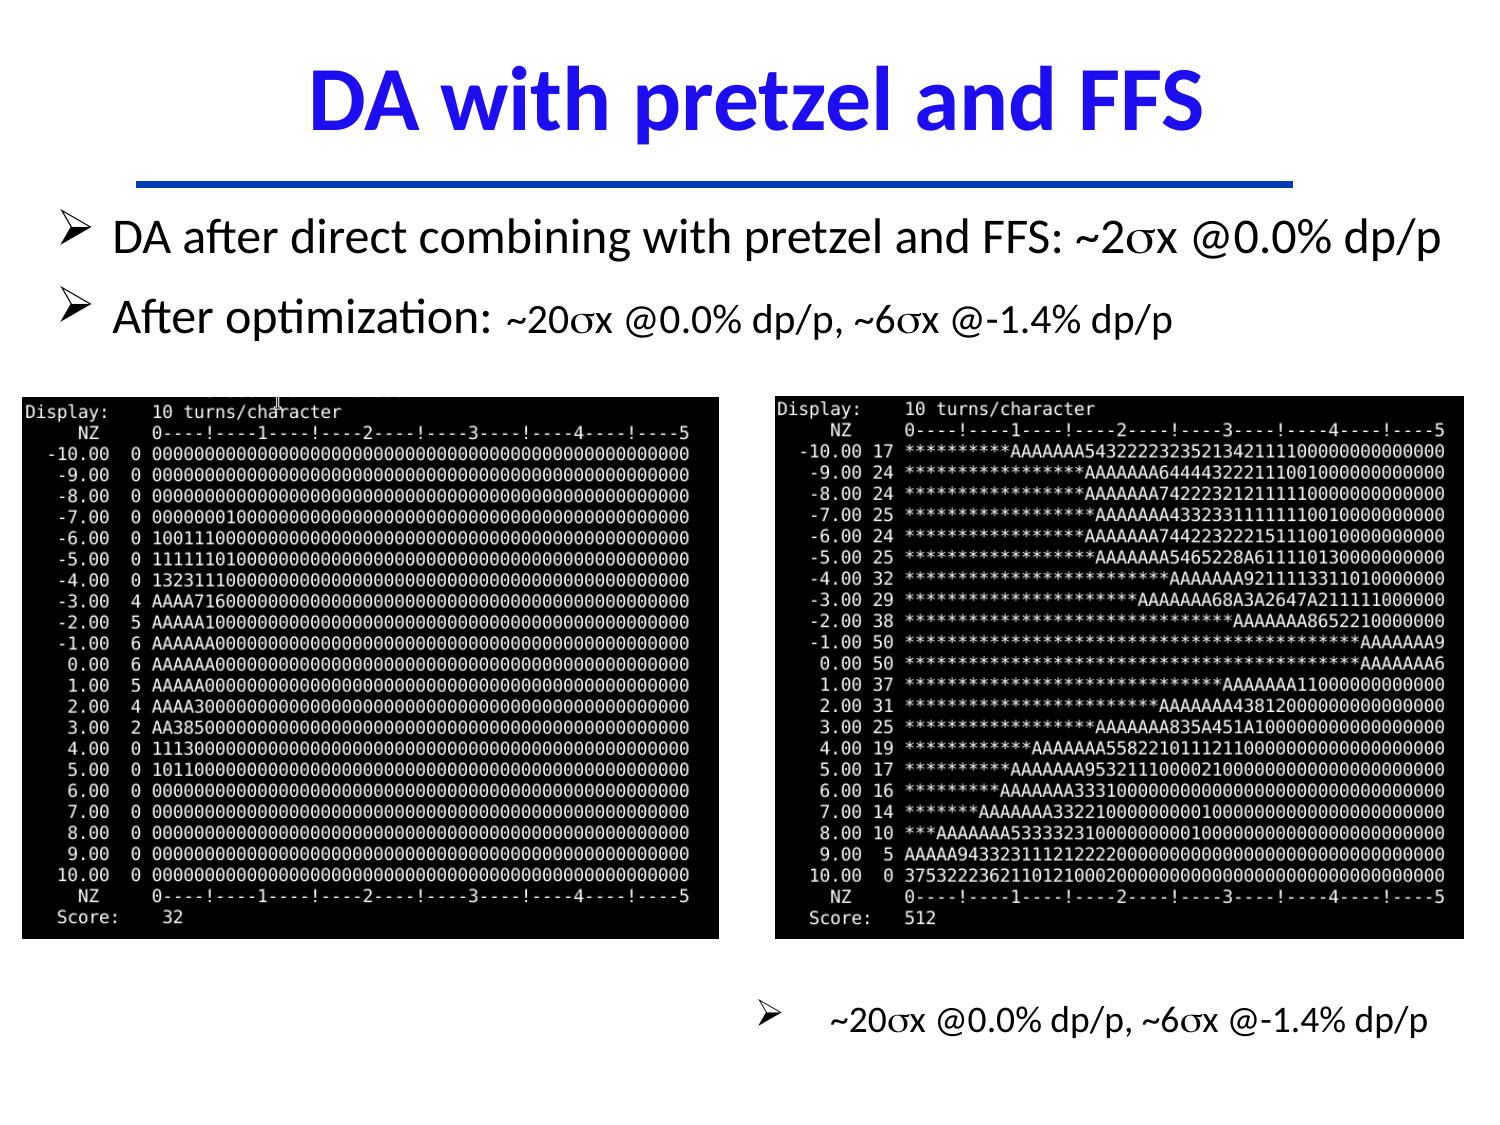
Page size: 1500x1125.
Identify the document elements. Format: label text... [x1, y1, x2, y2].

picture [775, 396, 1464, 939]
title DA with pretzel and FFS [82, 0, 1432, 188]
text_box ~20sx @0.0% dp/p, ~6sx @-1.4% dp/p [740, 987, 1444, 1048]
text_box DA after direct combining with pretzel and FFS: ~2sx @0.0% dp/p After optimization: ~20sx @0.0% dp/p, ~6sx @-1.4% dp/p [41, 196, 1464, 397]
picture [22, 396, 719, 940]
